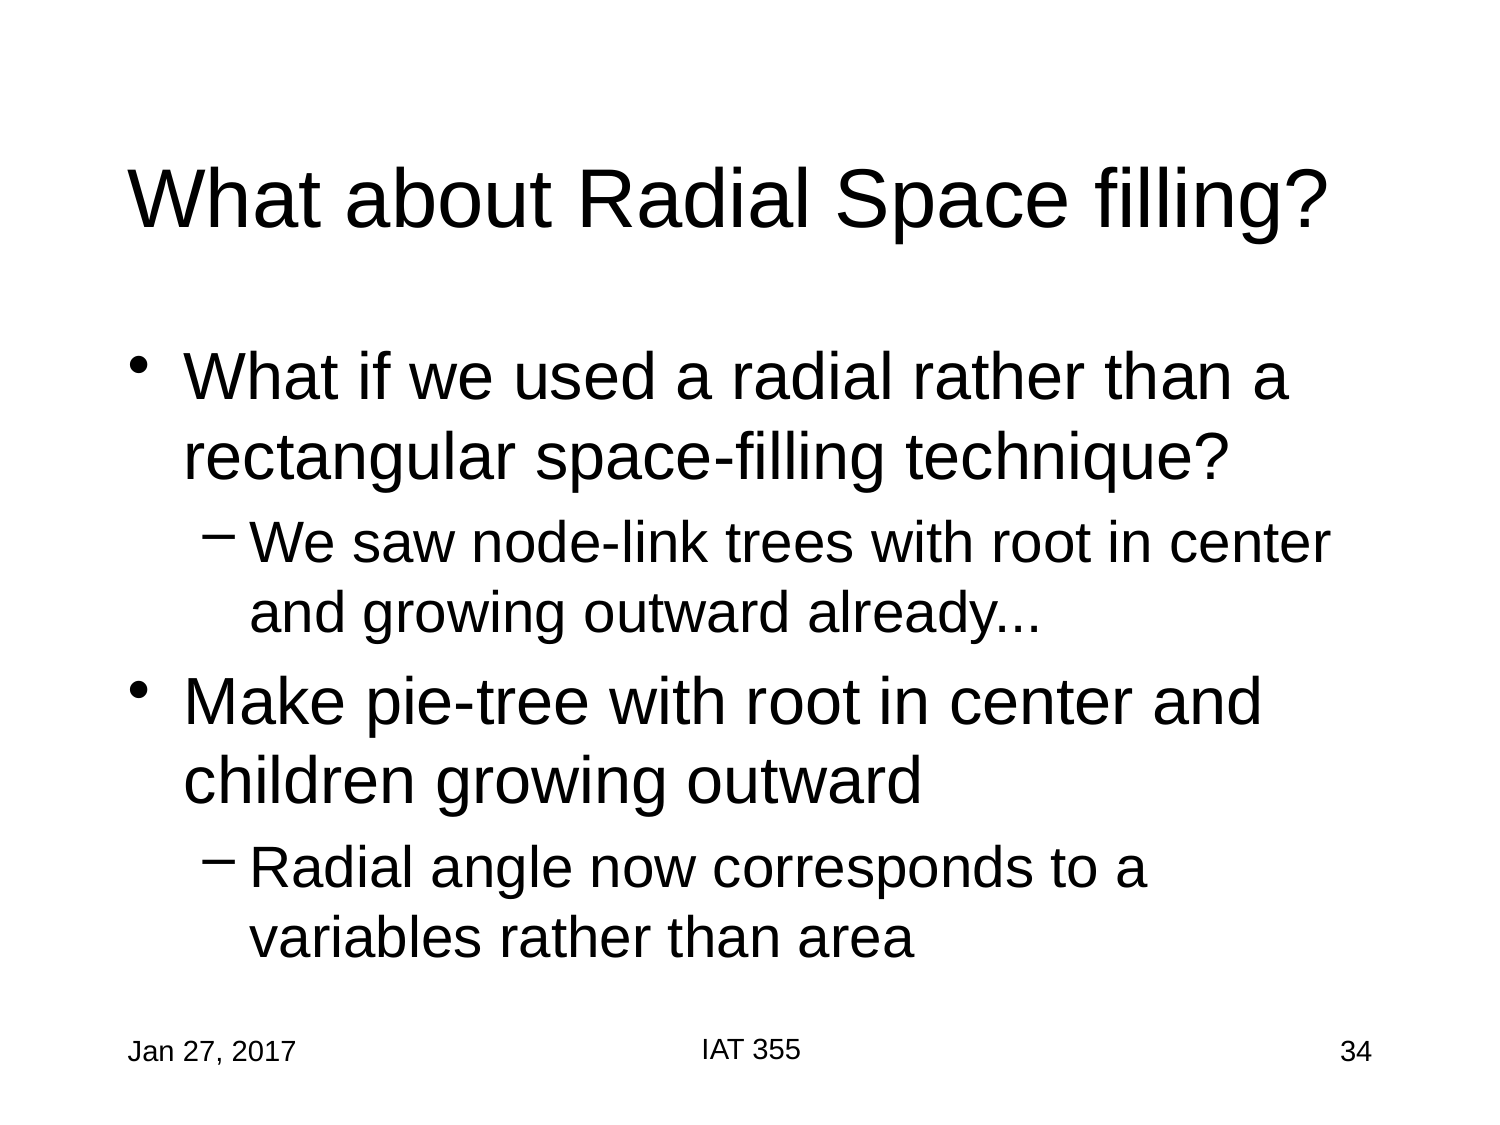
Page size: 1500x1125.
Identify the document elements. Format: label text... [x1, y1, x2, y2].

list What if we used a radial rather than a rectangular space-filling technique? We saw node-link trees with root in center and growing outward already... Make pie-tree with root in center and children growing outward Radial angle now corresponds to a variables rather than area [112, 324, 1388, 1001]
slide_number 34 [1074, 1024, 1388, 1101]
footer IAT 355 [513, 1022, 989, 1099]
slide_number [112, 1024, 426, 1101]
title What about Radial Space filling? [112, 99, 1388, 288]
